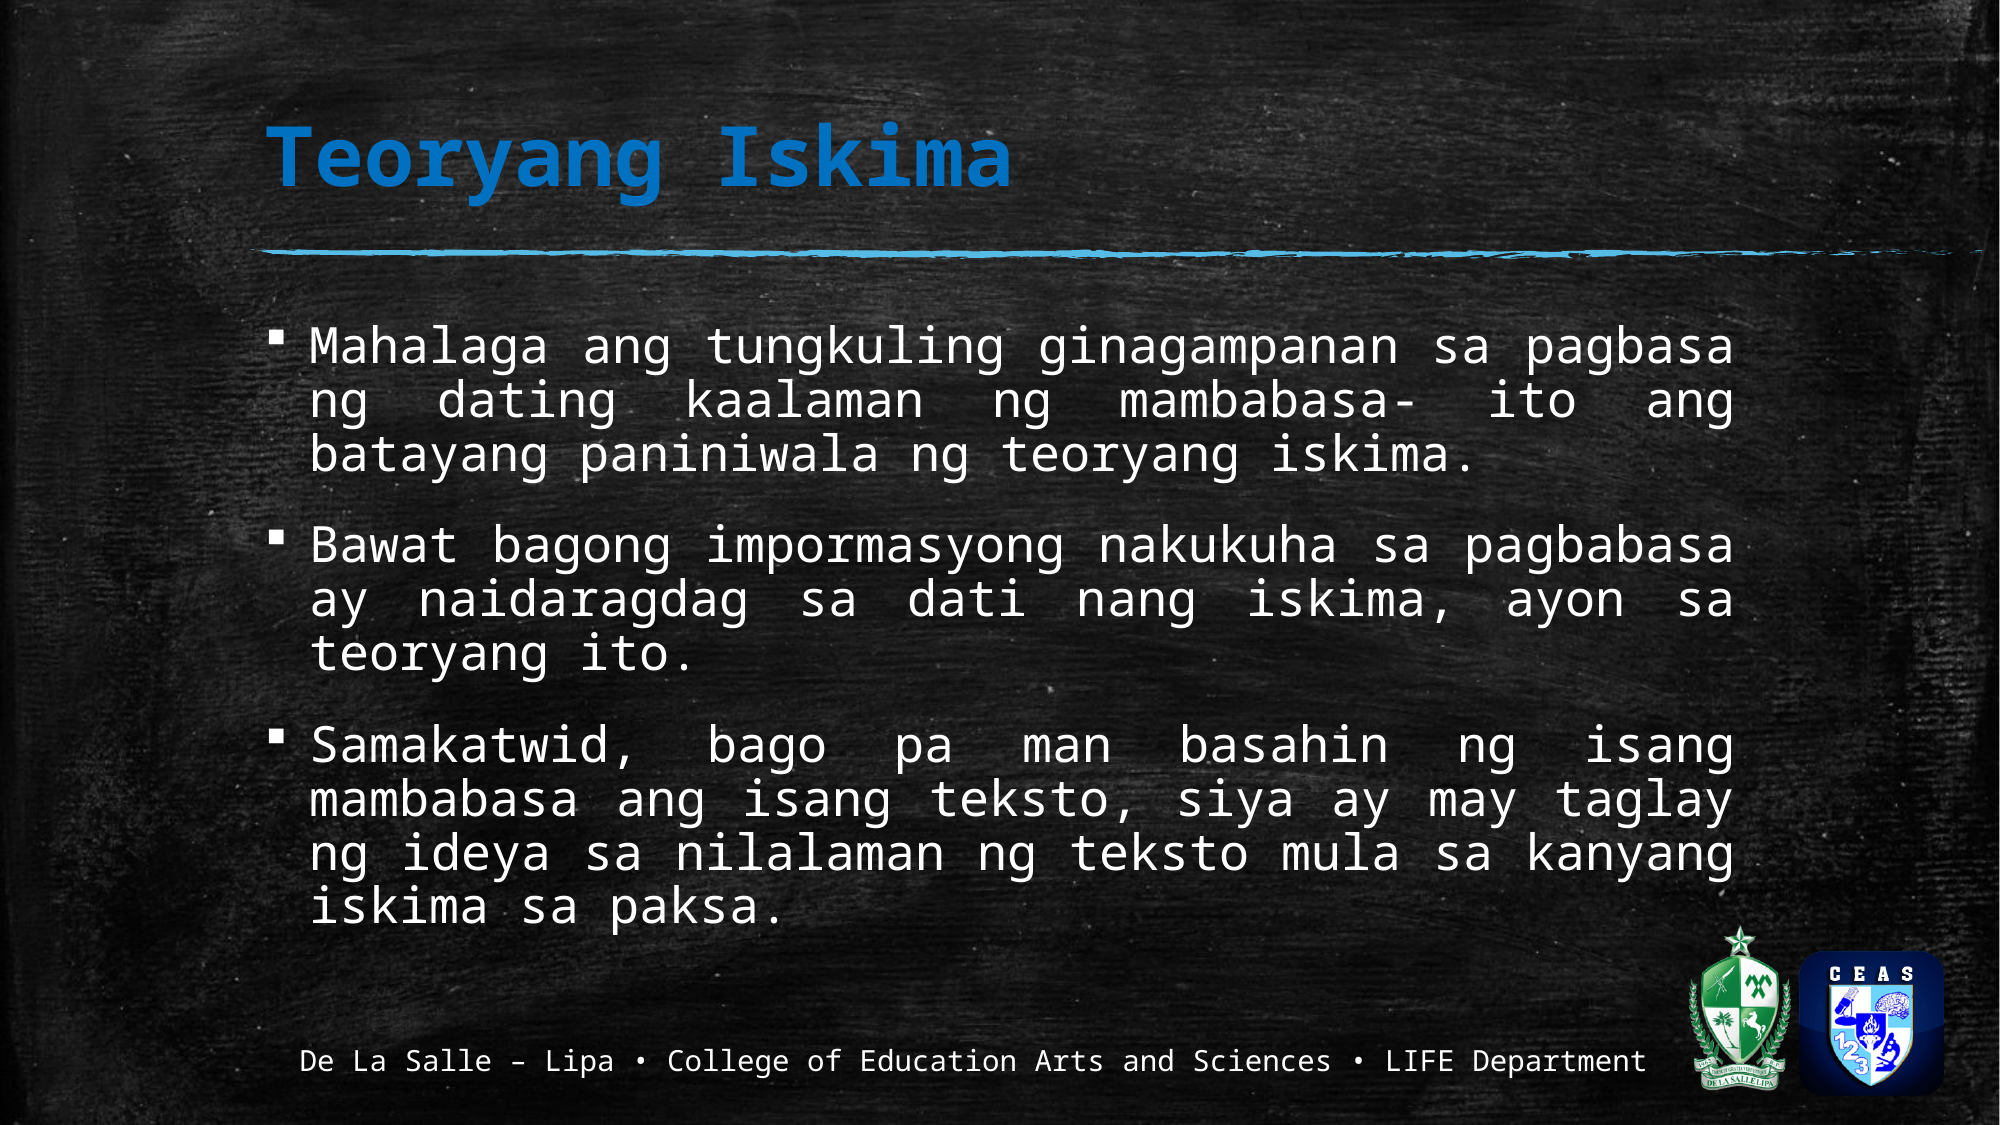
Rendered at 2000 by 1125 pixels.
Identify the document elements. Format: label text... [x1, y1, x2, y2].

picture [1656, 924, 1944, 1096]
list Mahalaga ang tungkuling ginagampanan sa pagbasa ng dating kaalaman ng mambabasa- ito ang batayang paniniwala ng teoryang iskima. Bawat bagong impormasyong nakukuha sa pagbabasa ay naidaragdag sa dati nang iskima, ayon sa teoryang ito. Samakatwid, bago pa man basahin ng isang mambabasa ang isang teksto, siya ay may taglay ng ideya sa nilalaman ng teksto mula sa kanyang iskima sa paksa. [249, 312, 1750, 1013]
title Teoryang Iskima [249, 45, 1750, 213]
text_box De La Salle – Lipa • College of Education Arts and Sciences • LIFE Department [124, 1034, 1656, 1085]
